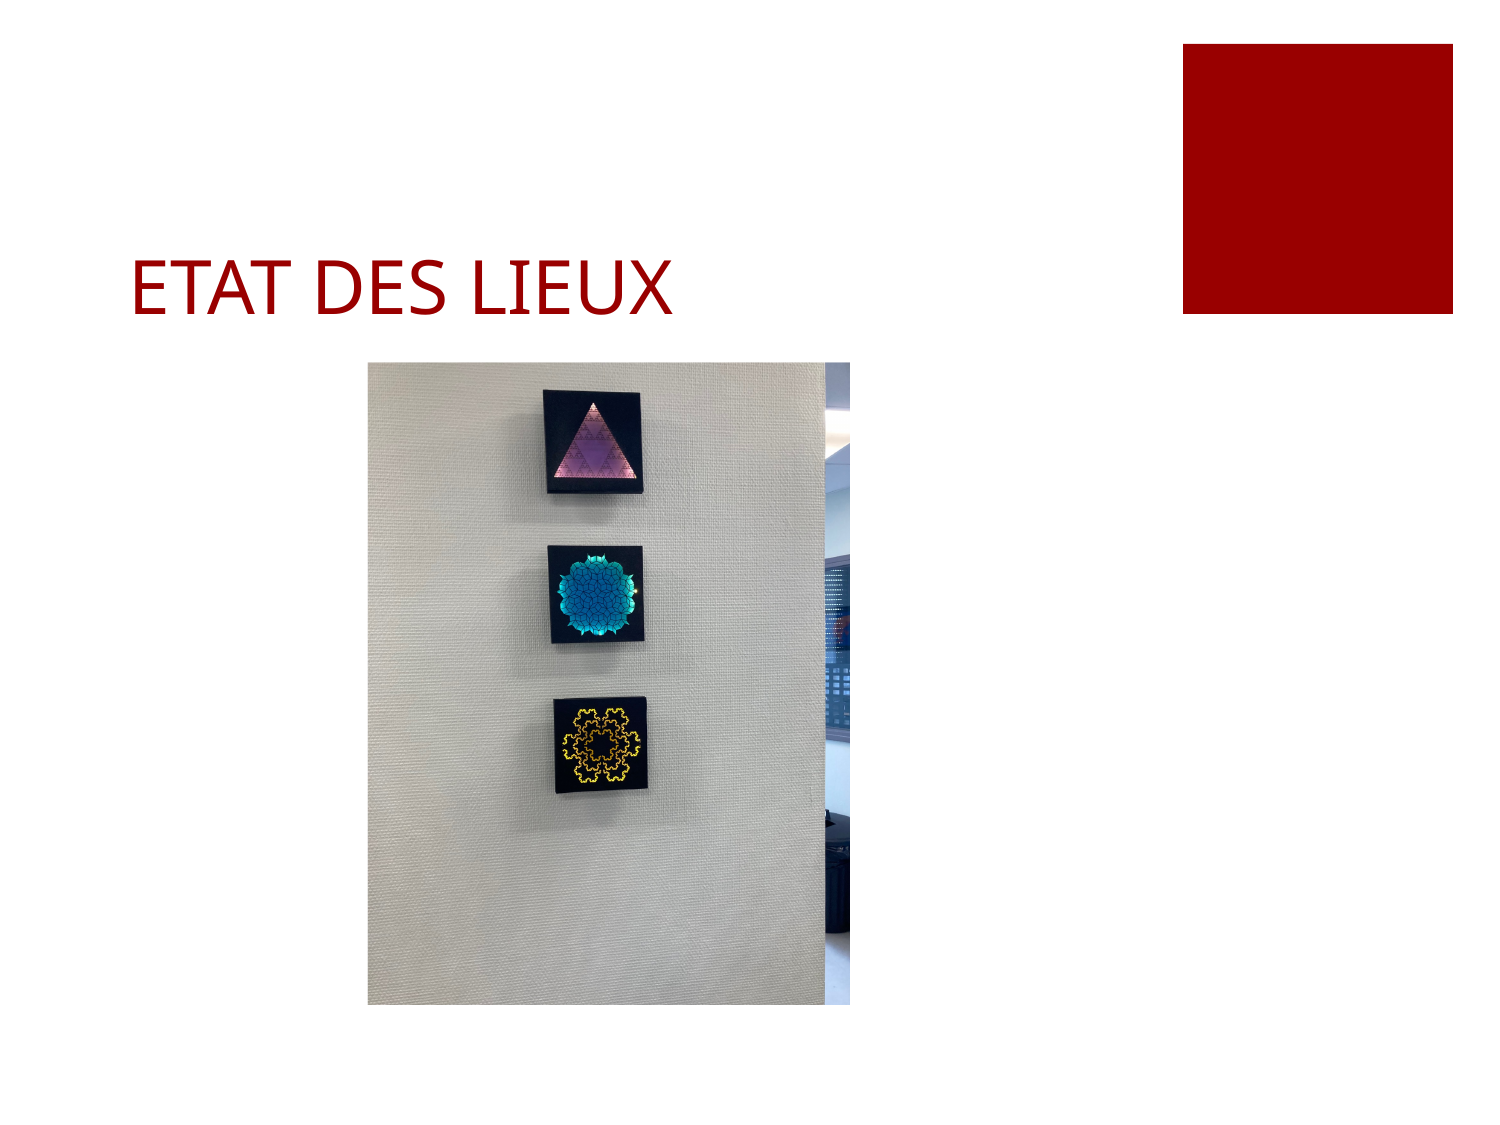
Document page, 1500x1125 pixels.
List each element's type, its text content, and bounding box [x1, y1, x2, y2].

picture [368, 363, 850, 442]
title ETAT DES LIEUX [75, 149, 1143, 338]
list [286, 442, 931, 925]
picture [368, 925, 850, 1004]
